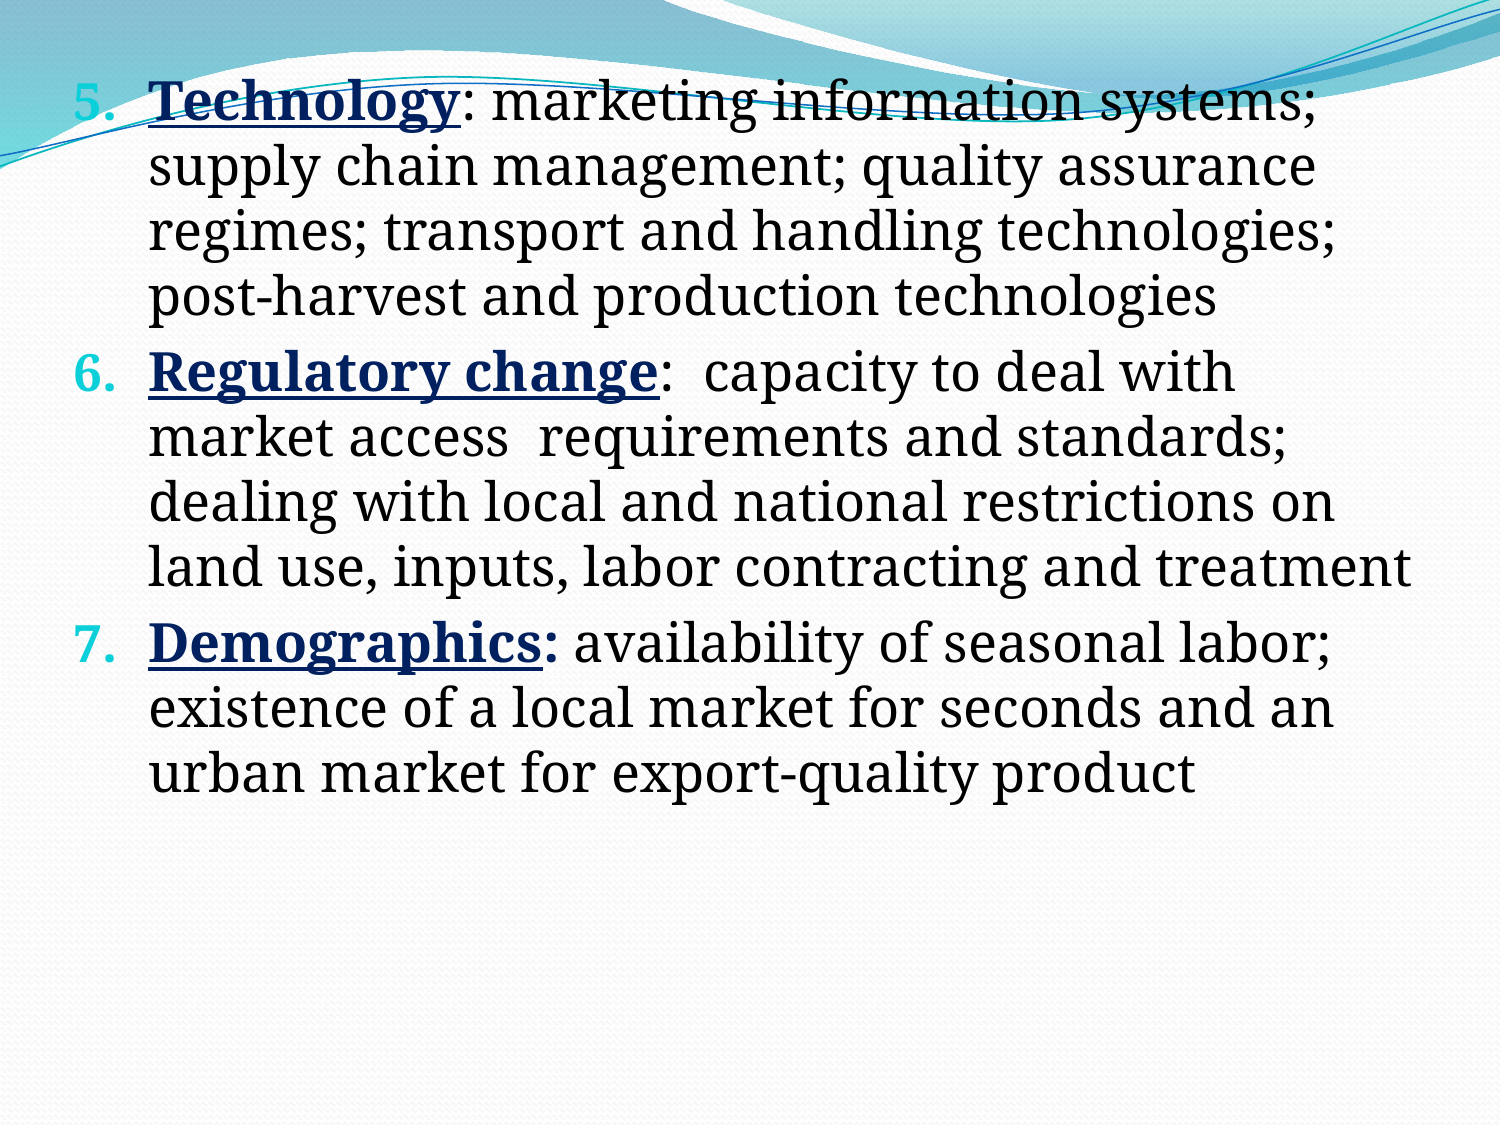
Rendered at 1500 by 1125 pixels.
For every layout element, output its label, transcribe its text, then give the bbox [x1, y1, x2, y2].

list Technology: marketing information systems; supply chain management; quality assurance regimes; transport and handling technologies; post-harvest and production technologies Regulatory change: capacity to deal with market access requirements and standards; dealing with local and national restrictions on land use, inputs, labor contracting and treatment Demographics: availability of seasonal labor; existence of a local market for seconds and an urban market for export-quality product [58, 58, 1442, 1079]
